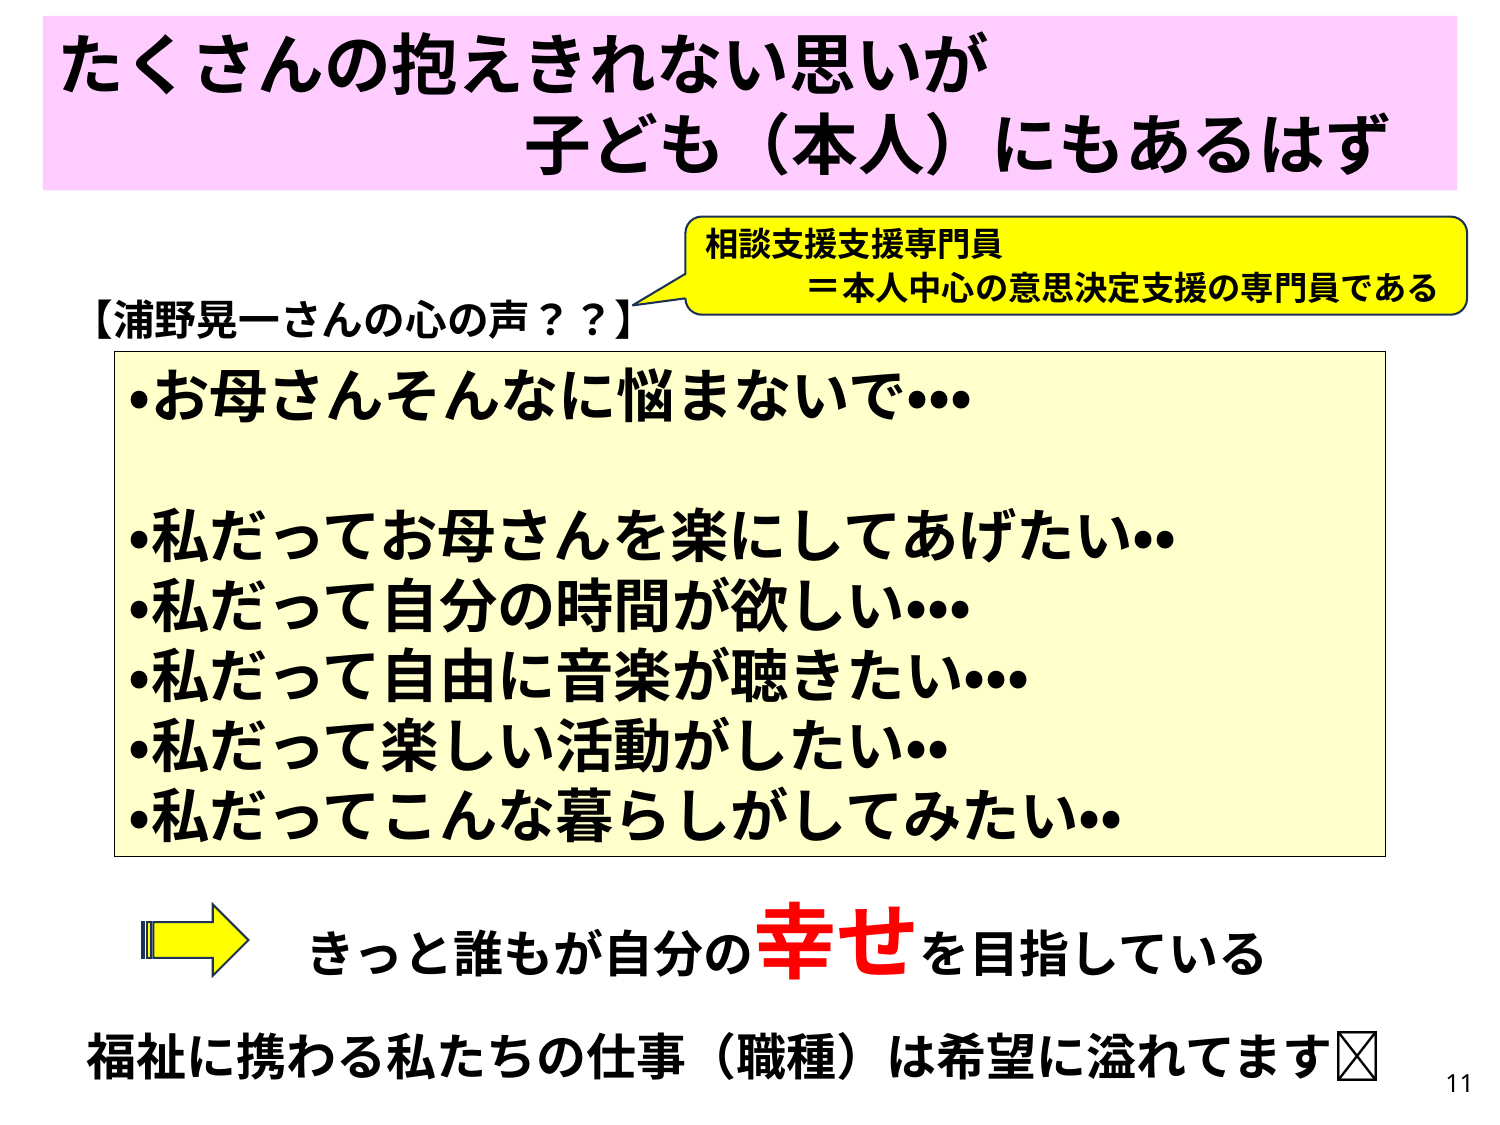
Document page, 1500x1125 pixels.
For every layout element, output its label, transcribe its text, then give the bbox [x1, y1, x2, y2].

text_box 相談支援支援専門員 ＝本人中心の意思決定支援の専門員である [631, 215, 1469, 316]
text_box [146, 901, 250, 979]
text_box 福祉に携わる私たちの仕事（職種）は希望に溢れてます💛 [71, 1018, 1458, 1093]
text_box ・お母さんそんなに悩まないで・・・ ・私だってお母さんを楽にしてあげたい・・ ・私だって自分の時間が欲しい・・・ ・私だって自由に音楽が聴きたい・・・ ・私だって楽しい活動がしたい・・ ・私だってこんな暮らしがしてみたい・・ [114, 351, 1386, 857]
text_box たくさんの抱えきれない思いが 子ども（本人）にもあるはず [42, 15, 1458, 191]
text_box 【浦野晃一さんの心の声？？】 [56, 286, 765, 351]
text_box 11 [1419, 1047, 1500, 1122]
text_box きっと誰もが自分の幸せを目指している [290, 881, 1284, 997]
text_box [141, 921, 145, 959]
